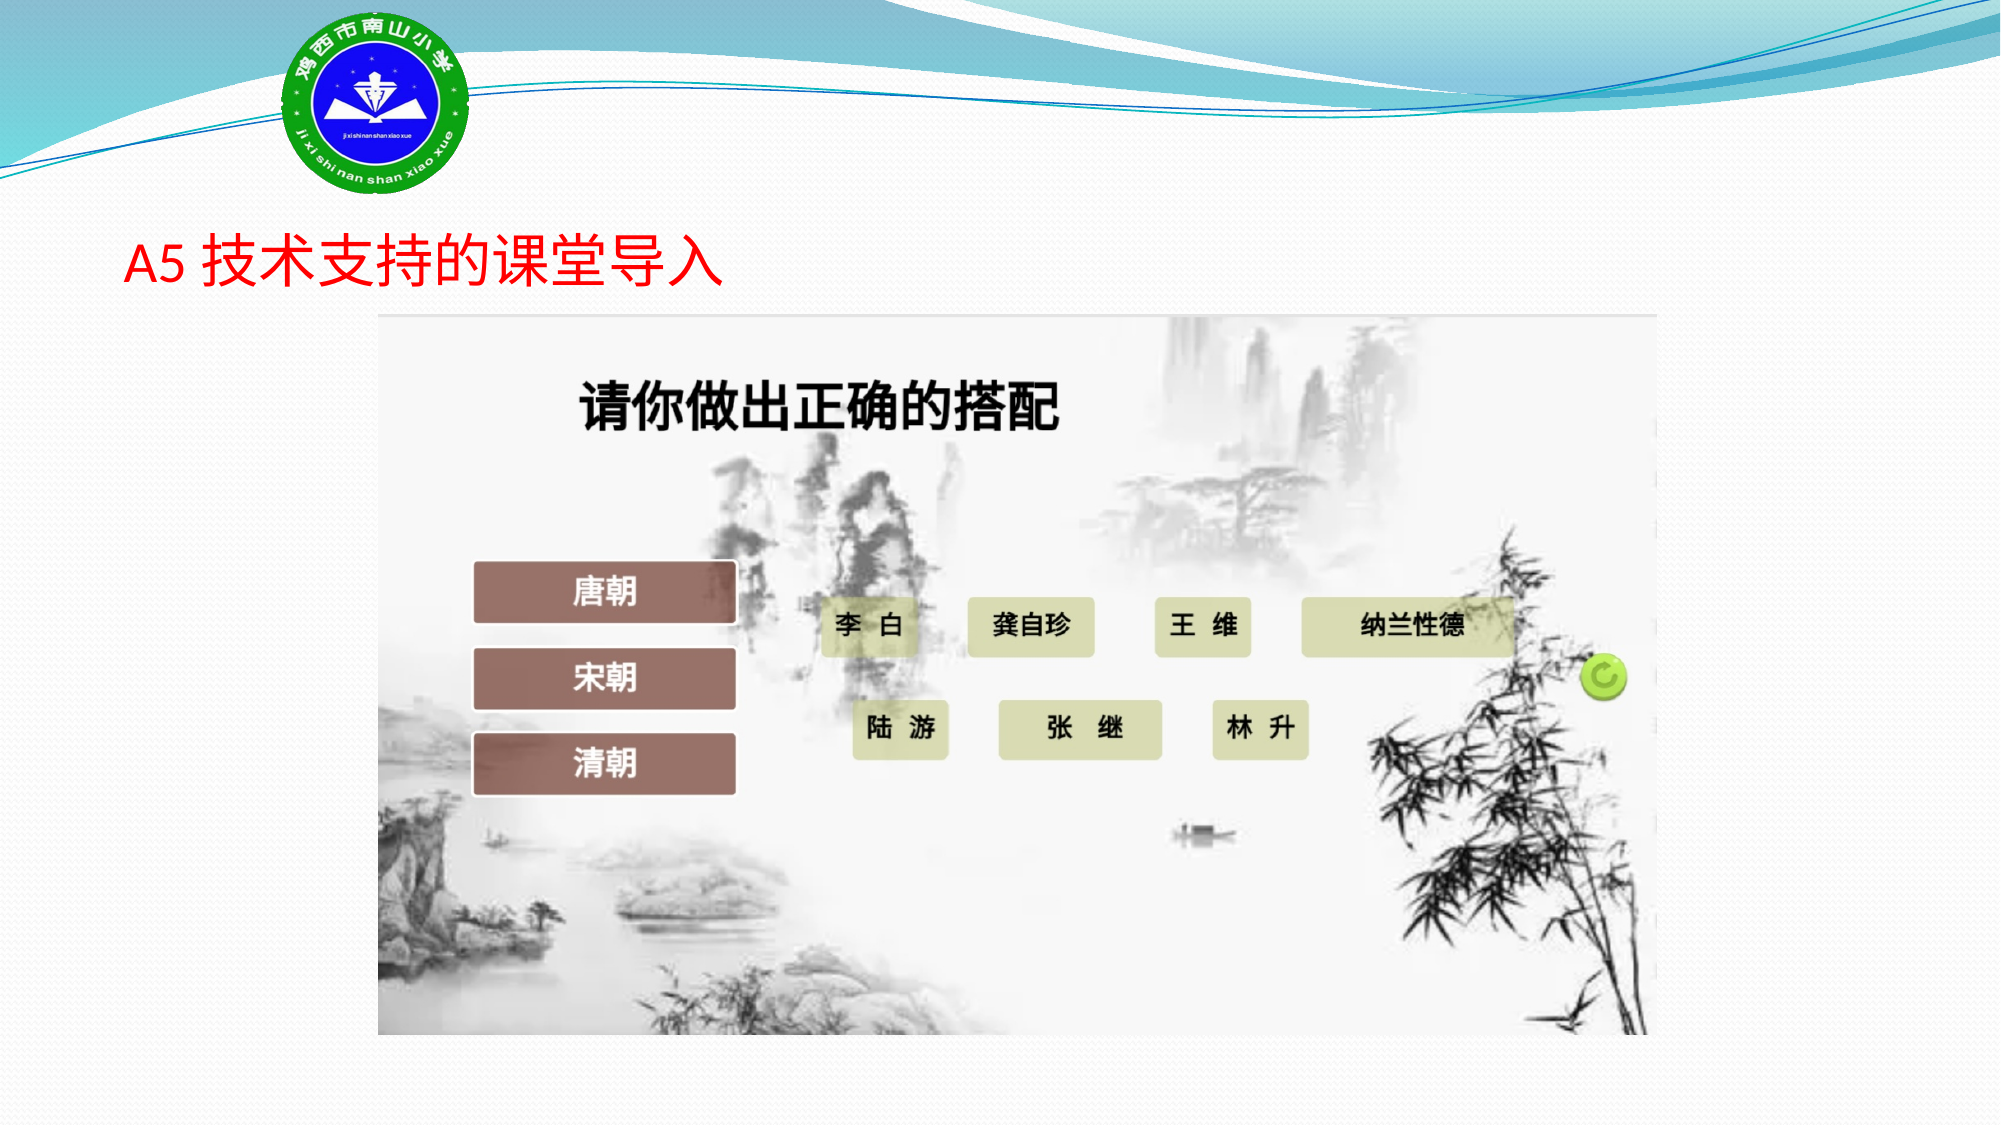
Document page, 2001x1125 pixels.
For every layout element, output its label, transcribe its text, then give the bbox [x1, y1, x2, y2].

picture [281, 11, 469, 195]
title A5技术支持的课堂导入 [99, 115, 1900, 303]
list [377, 314, 1658, 1035]
